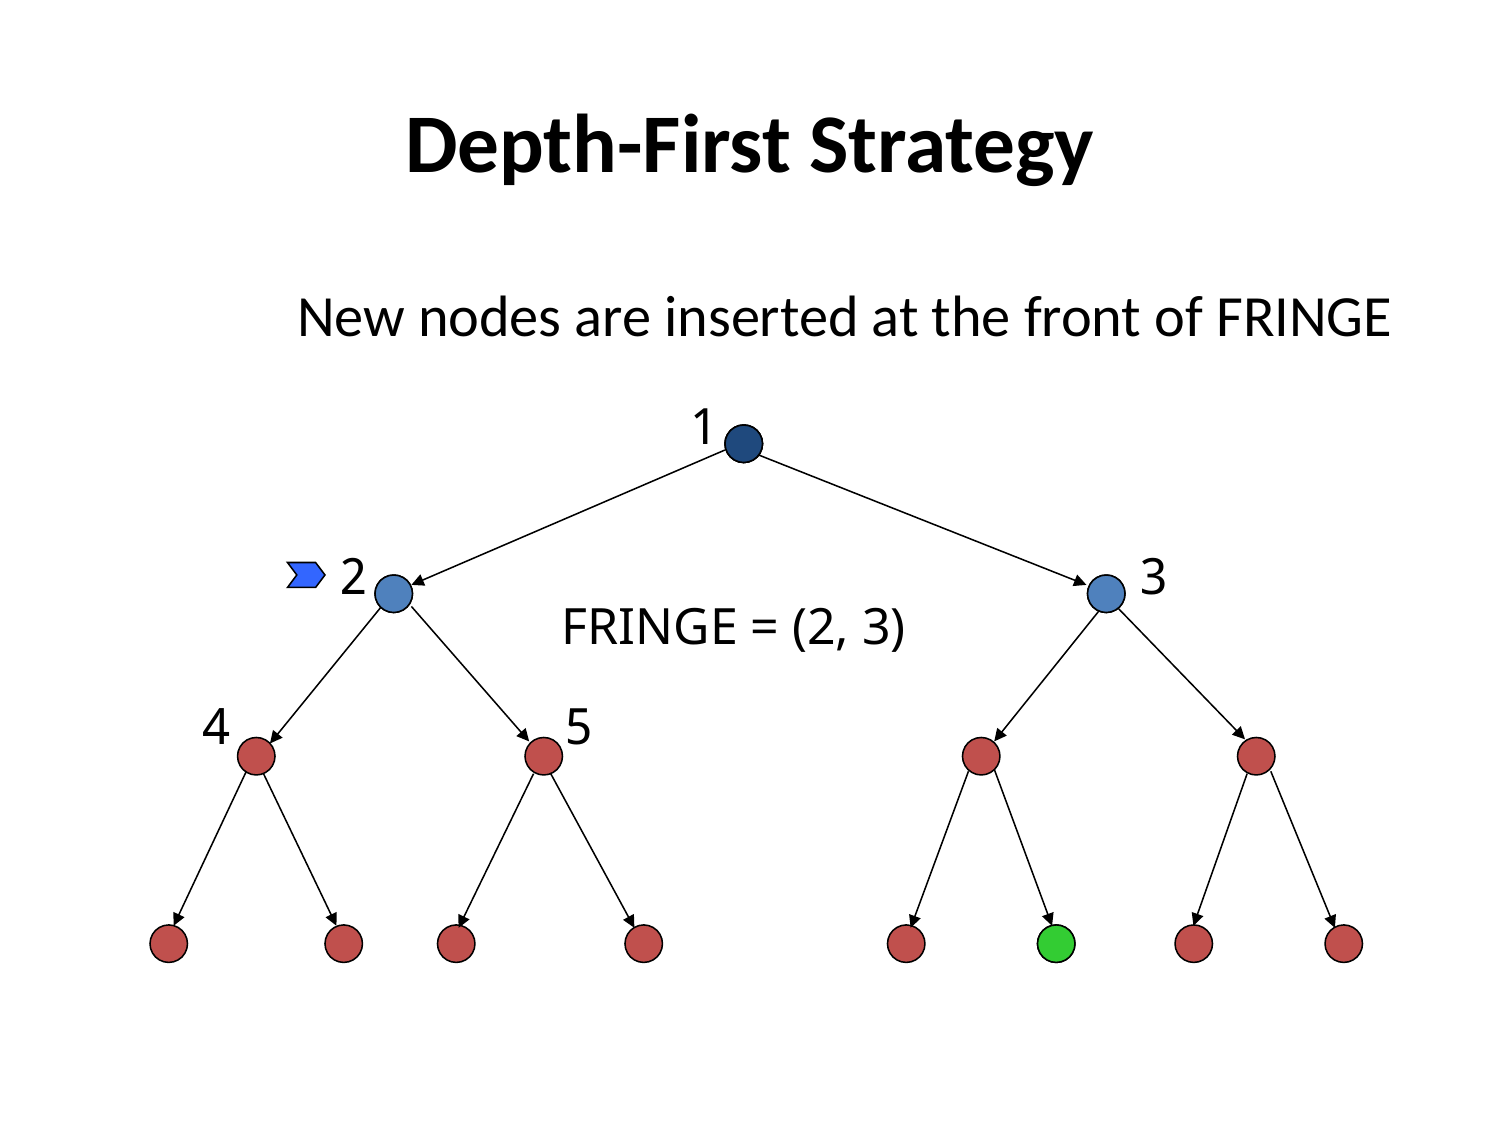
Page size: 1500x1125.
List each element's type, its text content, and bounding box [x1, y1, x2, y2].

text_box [149, 424, 1363, 963]
list New nodes are inserted at the front of FRINGE [75, 262, 1425, 1005]
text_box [287, 562, 931, 663]
title Depth-First Strategy [75, 45, 1425, 233]
text_box 1 [675, 387, 733, 423]
